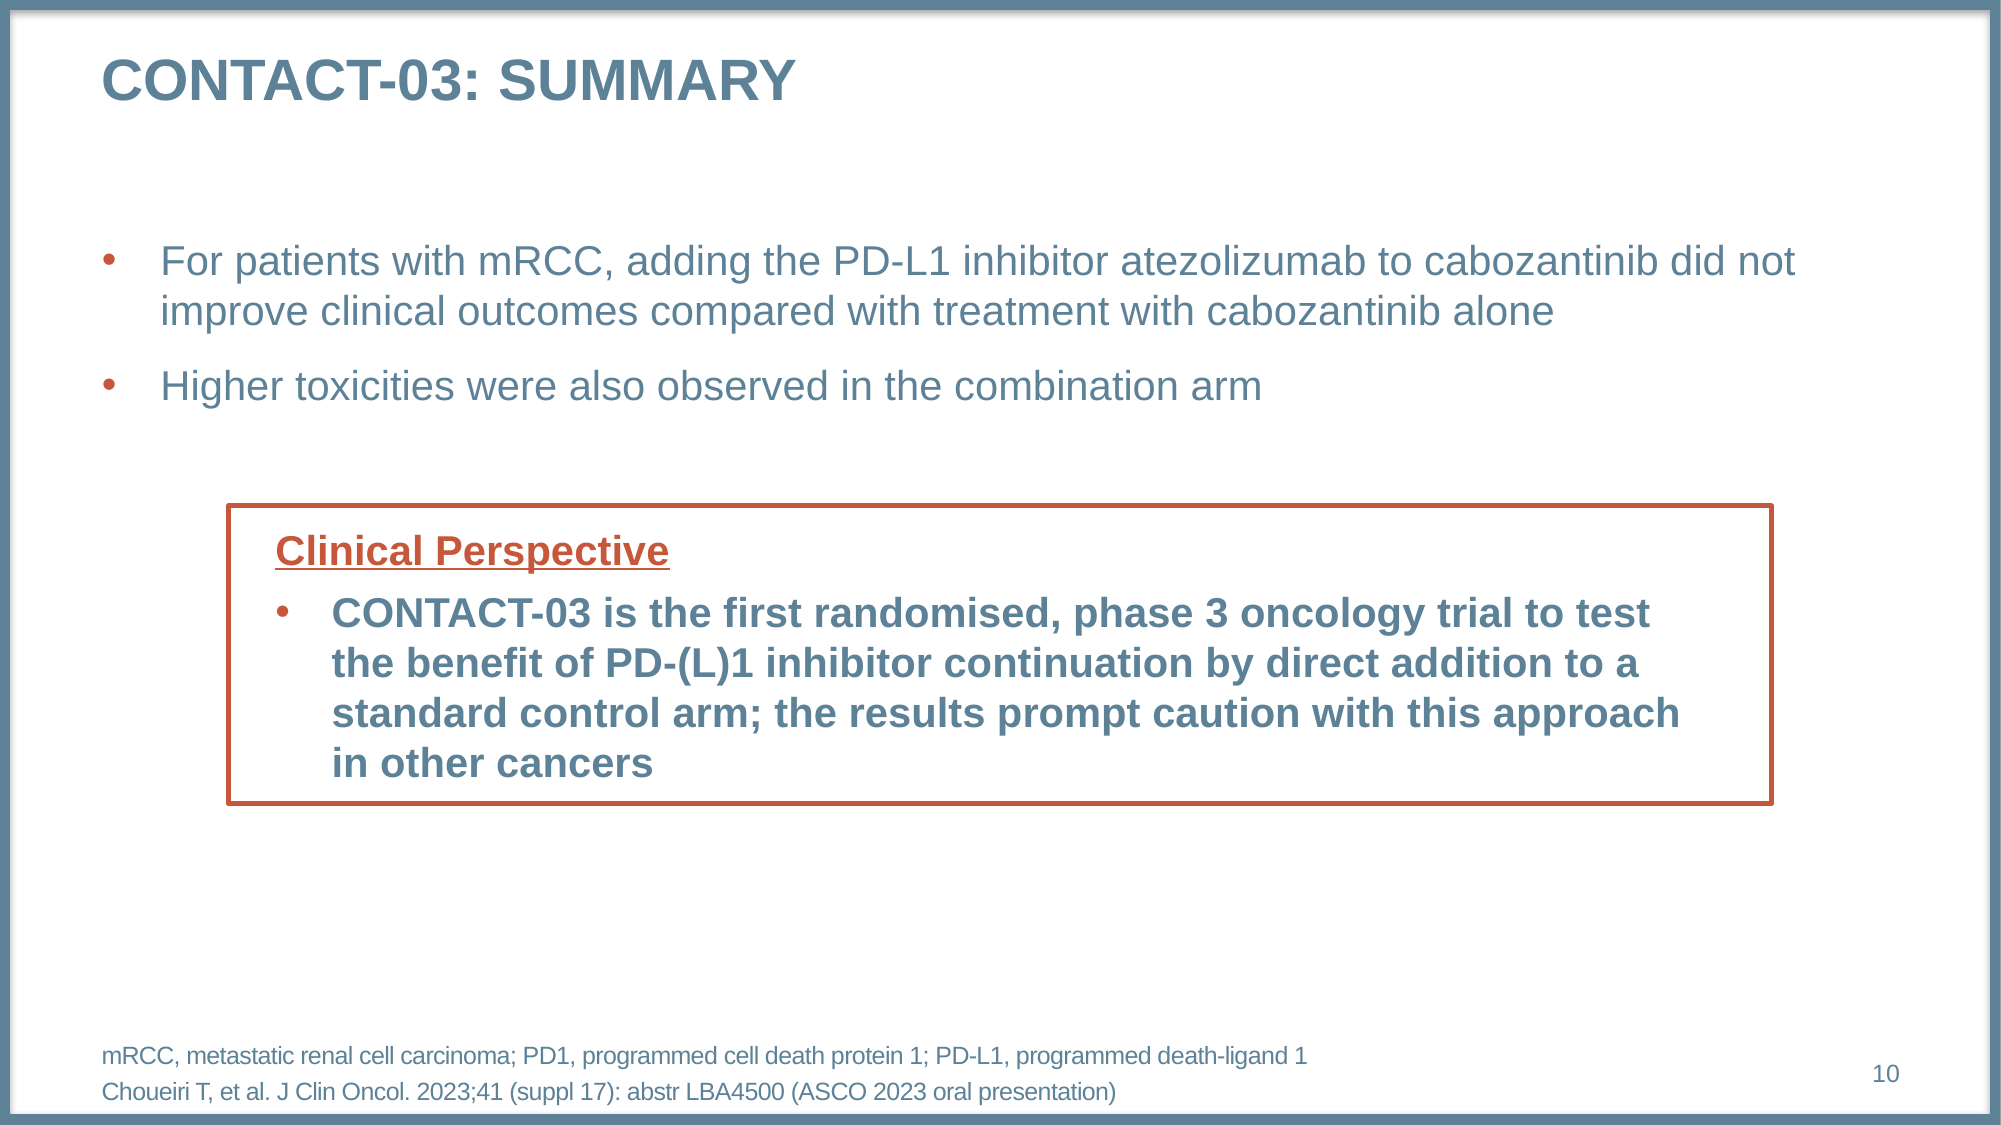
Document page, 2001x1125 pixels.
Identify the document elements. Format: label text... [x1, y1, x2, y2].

title CONTACT-03: summary [101, 42, 1900, 185]
text_box Clinical Perspective CONTACT-03 is the first randomised, phase 3 oncology trial to test the benefit of PD-(L)1 inhibitor continuation by direct addition to a standard control arm; the results prompt caution with this approach in other cancers [228, 505, 1772, 804]
list mRCC, metastatic renal cell carcinoma; PD1, programmed cell death protein 1; PD-L1, programmed death-ligand 1 Choueiri T, et al. J Clin Oncol. 2023;41 (suppl 17): abstr LBA4500 (ASCO 2023 oral presentation) [101, 1042, 1724, 1103]
slide_number 10 [1724, 1042, 1900, 1103]
list For patients with mRCC, adding the PD-L1 inhibitor atezolizumab to cabozantinib did not improve clinical outcomes compared with treatment with cabozantinib alone Higher toxicities were also observed in the combination arm [101, 233, 1901, 457]
